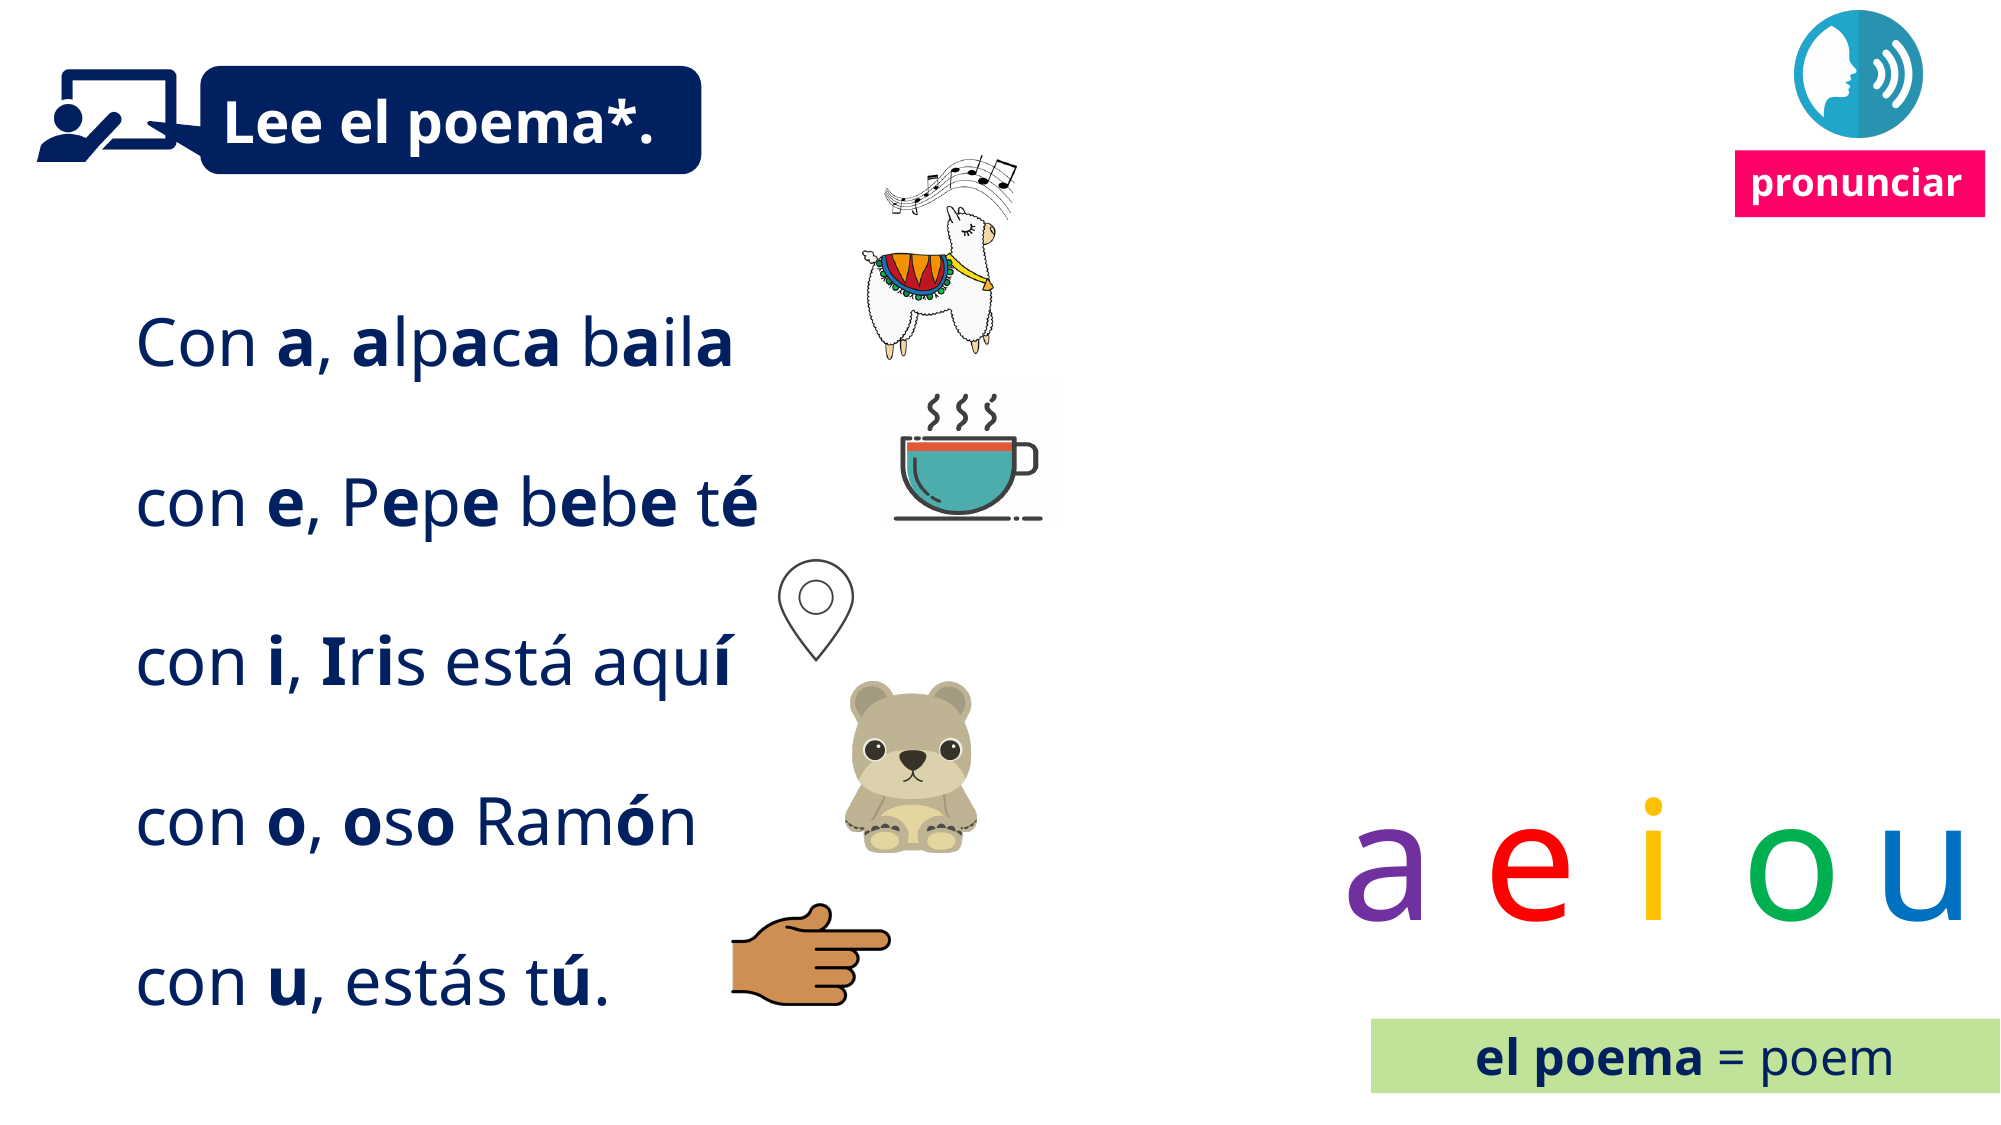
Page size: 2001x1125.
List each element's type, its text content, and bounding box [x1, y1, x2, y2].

text_box e [1468, 546, 1593, 961]
text_box u [1857, 546, 1991, 961]
text_box a [1326, 546, 1450, 961]
picture [777, 559, 854, 662]
picture [861, 154, 1017, 360]
text_box o [1726, 546, 1857, 961]
picture [1794, 10, 1923, 138]
text_box Con a, alpaca baila con e, Pepe bebe té con i, Iris está aquí con o, oso Ramón con u, estás tú. [120, 212, 776, 1027]
picture [30, 40, 182, 192]
text_box i [1617, 546, 1691, 961]
picture [732, 874, 890, 1034]
picture [845, 680, 977, 853]
picture [883, 380, 1057, 528]
text_box Lee el poema*. [185, 65, 702, 175]
text_box el poema = poem [1371, 1018, 2000, 1094]
title pronunciar [1735, 150, 1986, 218]
